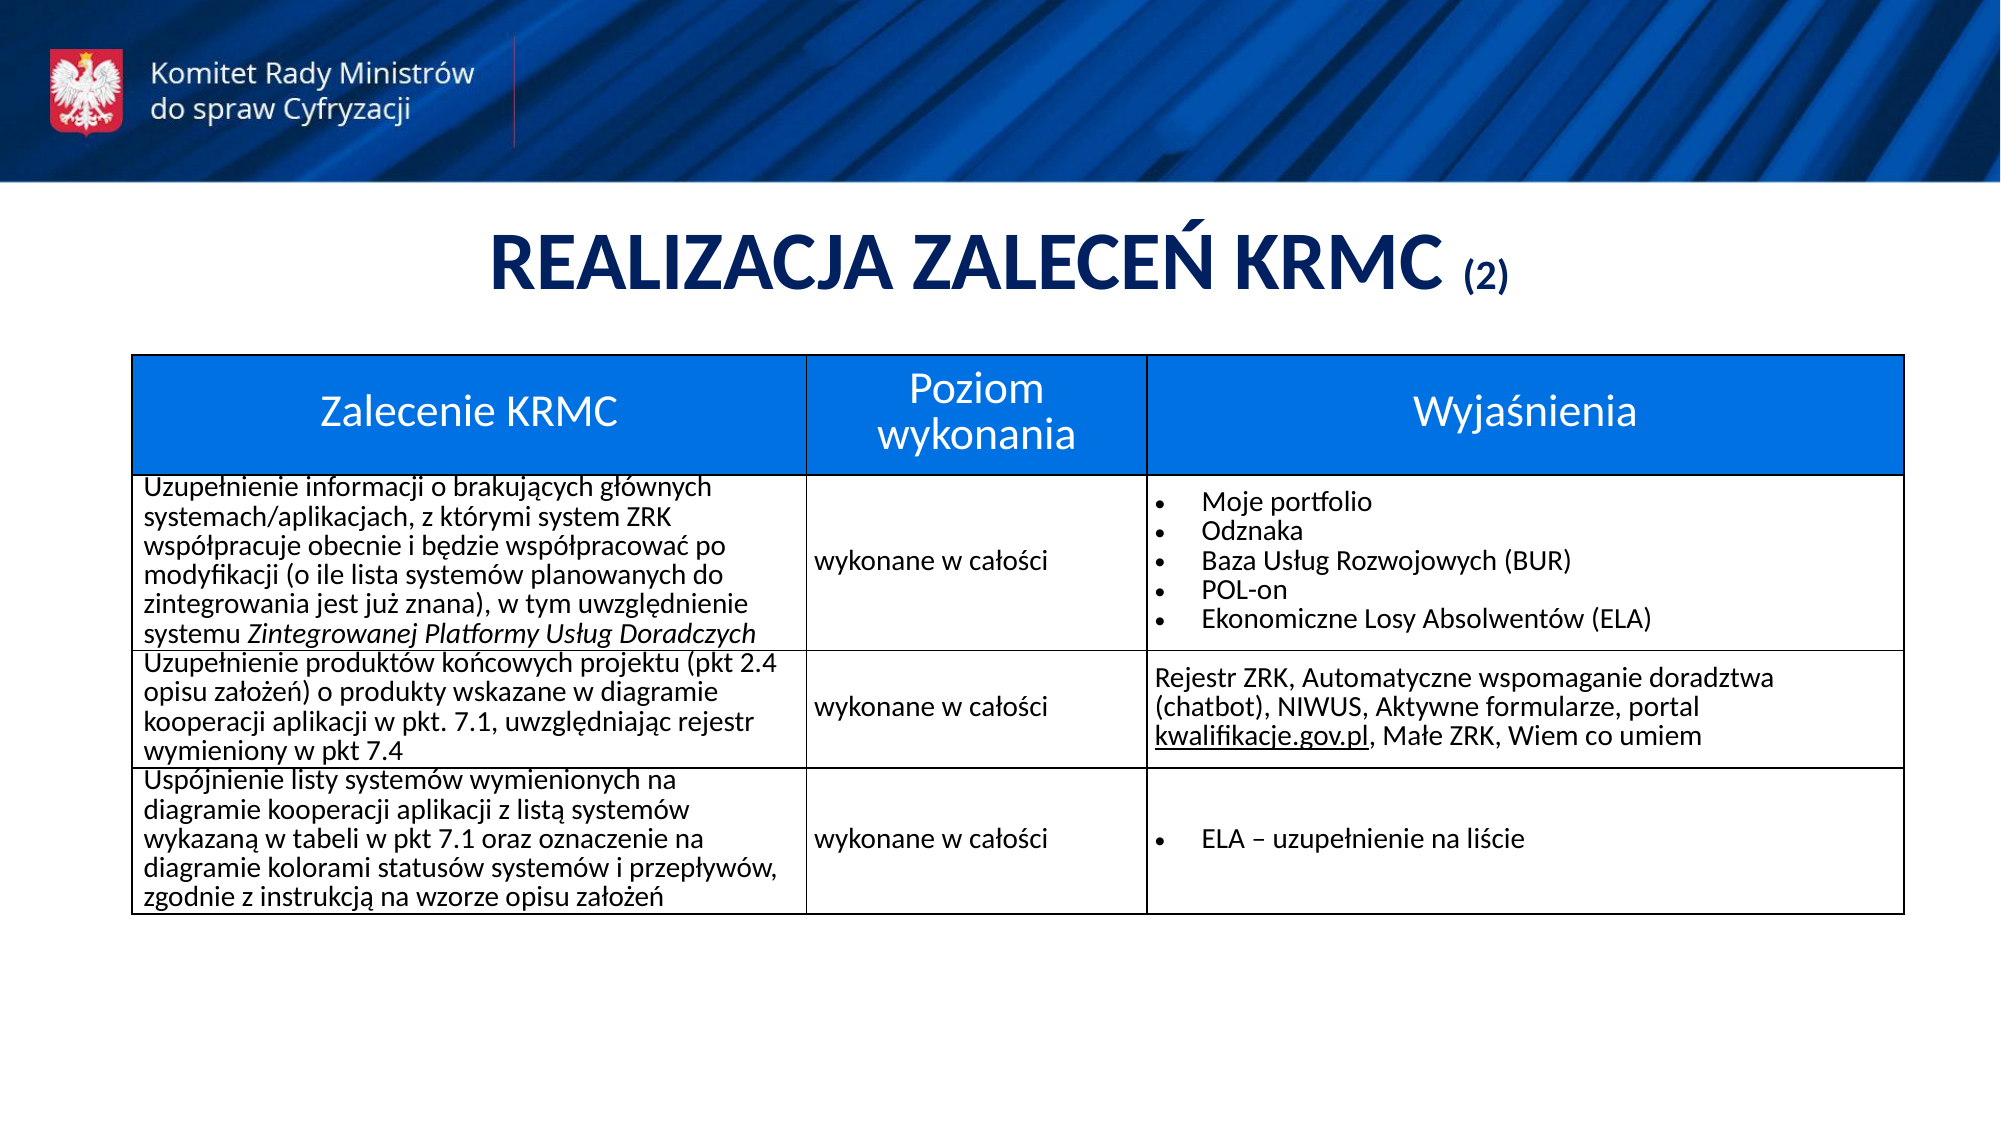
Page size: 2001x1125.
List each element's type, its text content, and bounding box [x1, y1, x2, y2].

table_cell Uzupełnienie produktów końcowych projektu (pkt 2.4 opisu założeń) o produkty wskazane w diagramie kooperacji aplikacji w pkt. 7.1, uwzględniając rejestr wymieniony w pkt 7.4 [133, 651, 806, 767]
table_cell wykonane w całości [807, 476, 1146, 650]
picture [0, 0, 2001, 1125]
table_cell Uzupełnienie informacji o brakujących głównych systemach/aplikacjach, z którymi system ZRK współpracuje obecnie i będzie współpracować po modyfikacji (o ile lista systemów planowanych do zintegrowania jest już znana), w tym uwzględnienie systemu Zintegrowanej Platformy Usług Doradczych [133, 476, 806, 650]
table_cell wykonane w całości [807, 769, 1146, 913]
table_cell ELA – uzupełnienie na liście [1148, 769, 1903, 913]
table_cell Moje portfolio Odznaka Baza Usług Rozwojowych (BUR) POL-on Ekonomiczne Losy Absolwentów (ELA) [1148, 476, 1903, 650]
table_cell wykonane w całości [807, 651, 1146, 767]
table_header Wyjaśnienia [1148, 356, 1903, 474]
table_cell Uspójnienie listy systemów wymienionych na diagramie kooperacji aplikacji z listą systemów wykazaną w tabeli w pkt 7.1 oraz oznaczenie na diagramie kolorami statusów systemów i przepływów, zgodnie z instrukcją na wzorze opisu założeń [133, 769, 806, 913]
text_box REALIZACJA ZALECEŃ KRMC (2) [301, 219, 1698, 343]
table_header Zalecenie KRMC [133, 356, 806, 474]
table_cell Rejestr ZRK, Automatyczne wspomaganie doradztwa (chatbot), NIWUS, Aktywne formularze, portal kwalifikacje.gov.pl, Małe ZRK, Wiem co umiem [1148, 651, 1903, 767]
table_header Poziom wykonania [807, 356, 1146, 474]
